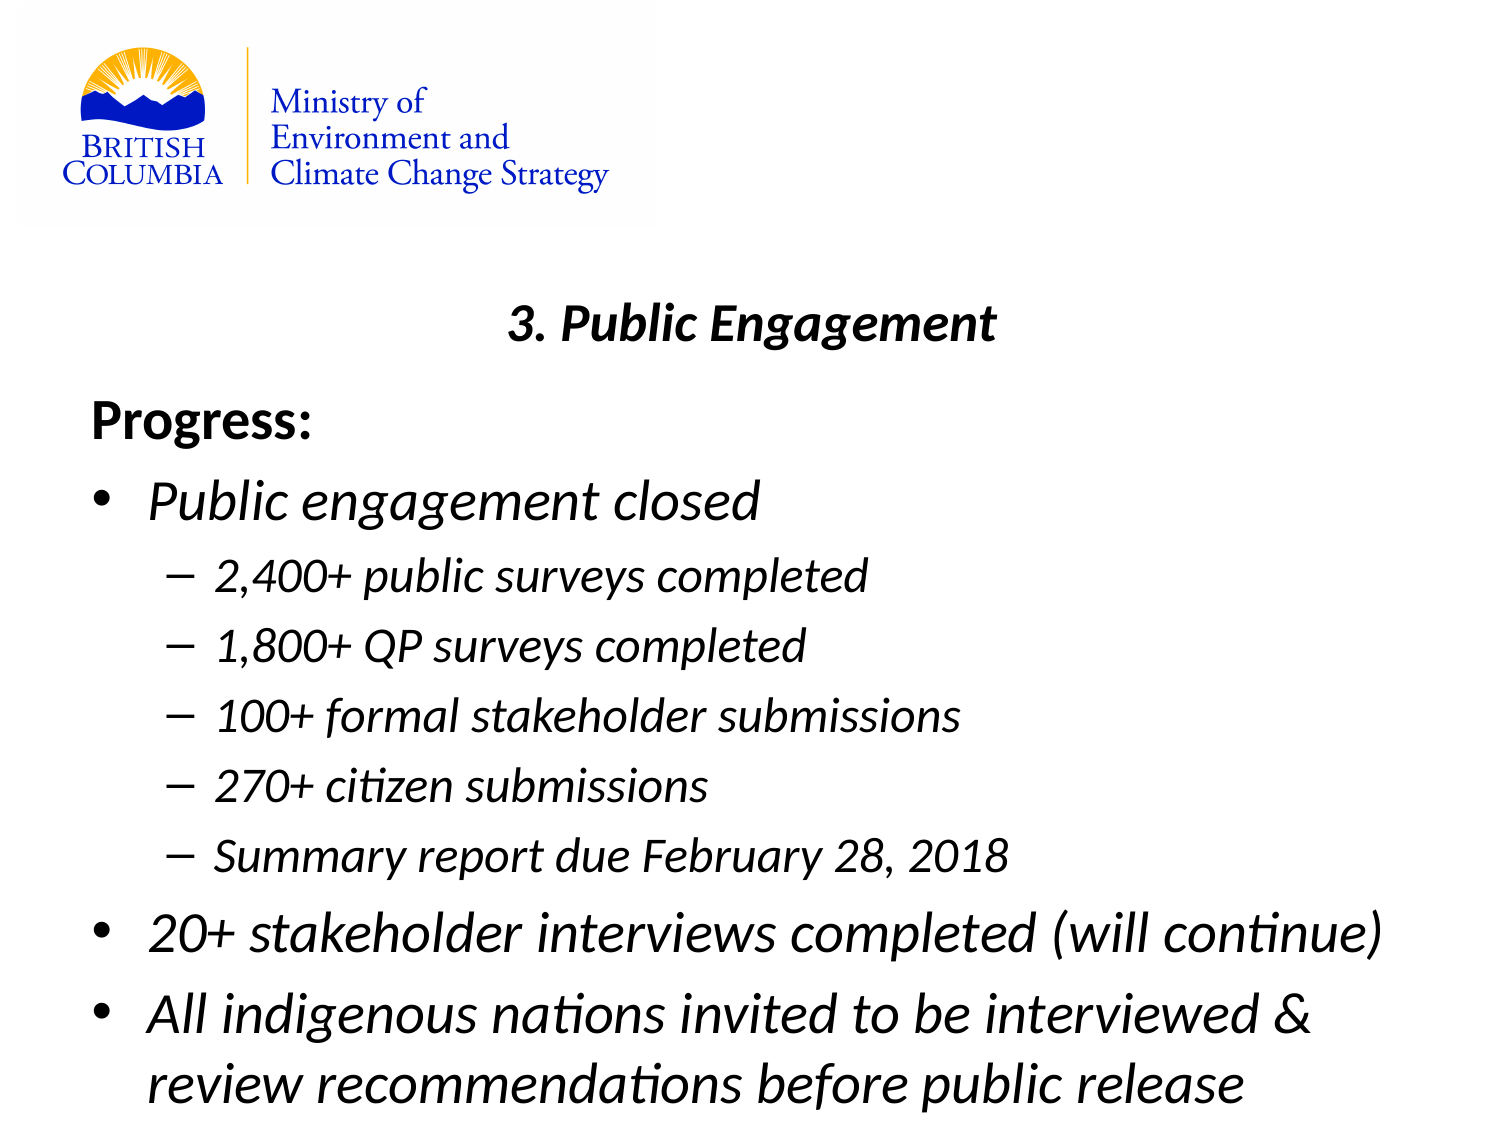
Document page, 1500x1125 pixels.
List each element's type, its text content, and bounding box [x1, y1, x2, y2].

picture [17, 1, 656, 230]
list Progress: Public engagement closed 2,400+ public surveys completed 1,800+ QP surveys completed 100+ formal stakeholder submissions 270+ citizen submissions Summary report due February 28, 2018 20+ stakeholder interviews completed (will continue) All indigenous nations invited to be interviewed & review recommendations before public release [76, 373, 1427, 1125]
title 3. Public Engagement [76, 278, 1427, 373]
